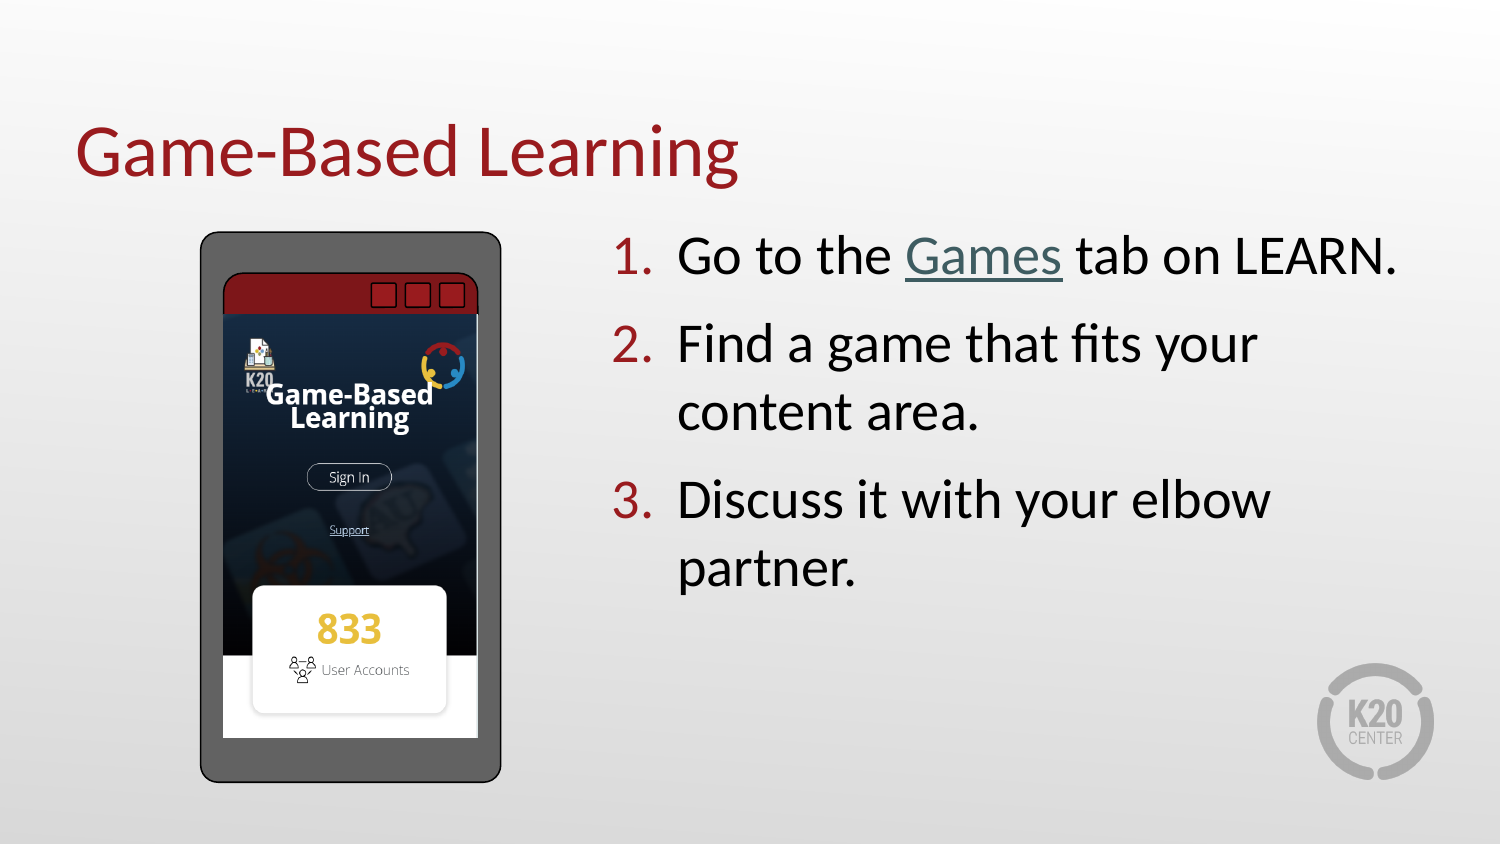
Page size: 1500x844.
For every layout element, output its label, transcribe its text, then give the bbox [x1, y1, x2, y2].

picture [223, 314, 478, 739]
title Game-Based Learning [75, 50, 1425, 191]
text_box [223, 272, 478, 314]
text_box [200, 232, 501, 783]
list Go to the Games tab on LEARN. Find a game that fits your content area. Discuss it with your elbow partner. [587, 218, 1426, 753]
picture [1300, 646, 1451, 797]
